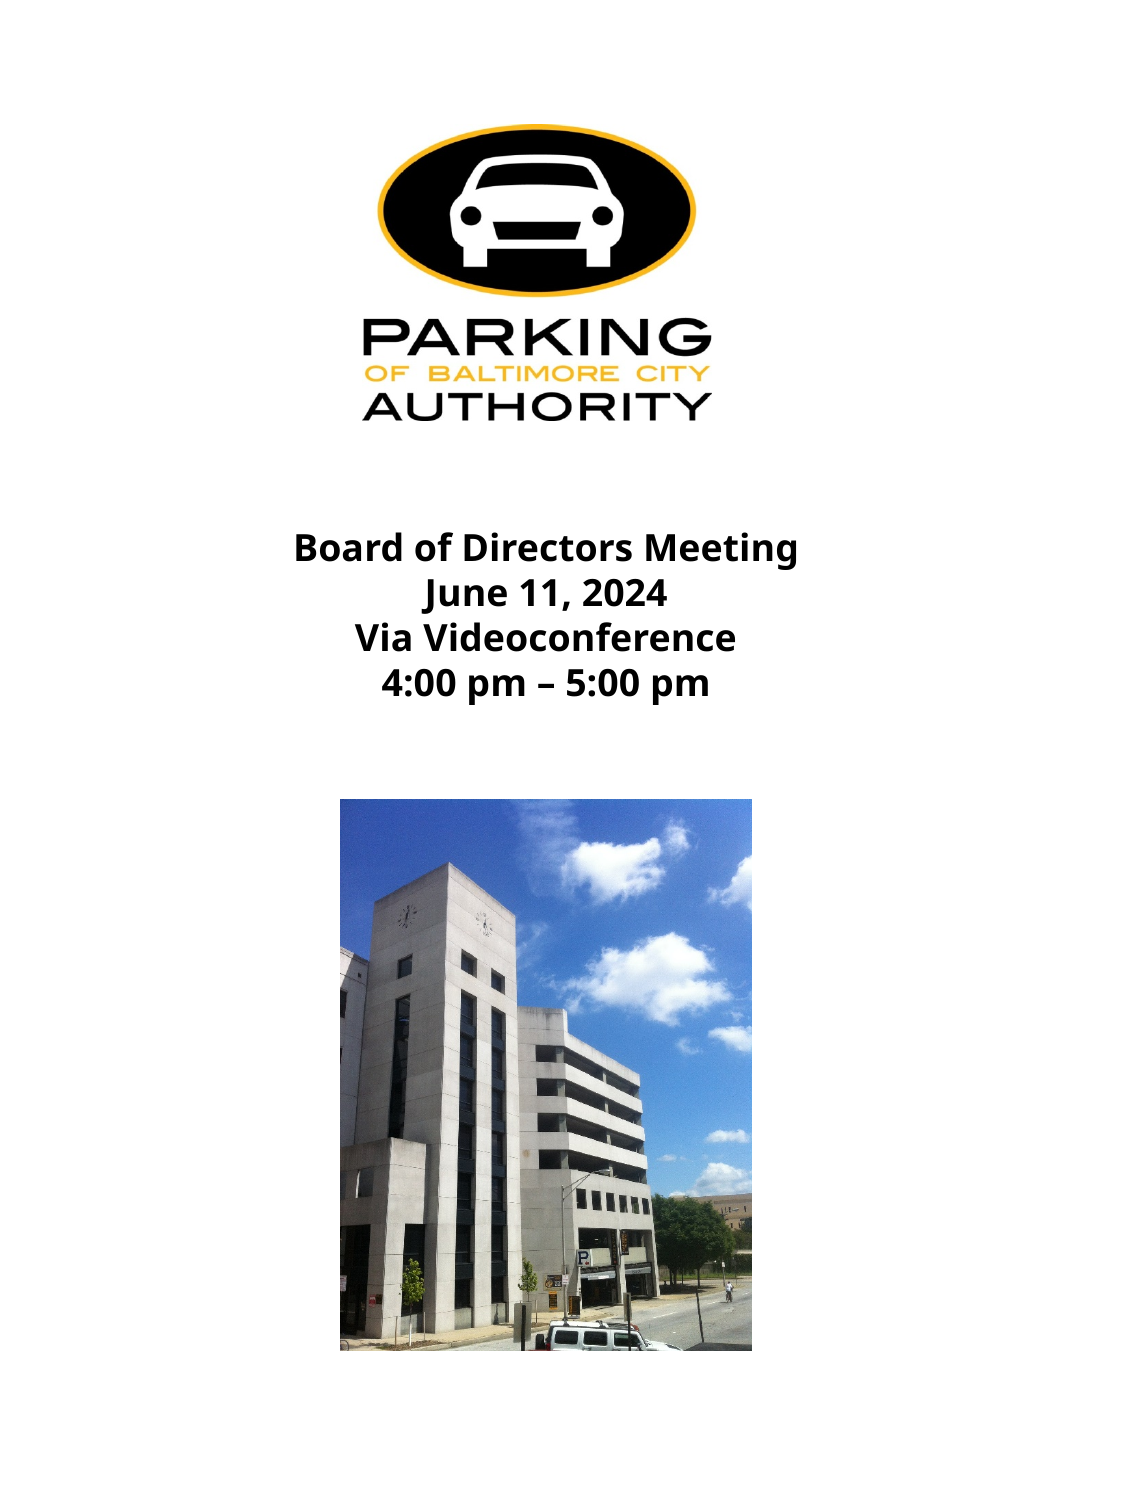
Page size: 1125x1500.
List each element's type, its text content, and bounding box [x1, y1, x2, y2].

text_box Board of Directors Meeting June 11, 2024 Via Videoconference 4:00 pm – 5:00 pm [215, 516, 878, 711]
picture [362, 124, 712, 421]
picture [340, 799, 753, 1351]
subtitle [249, 458, 1125, 722]
